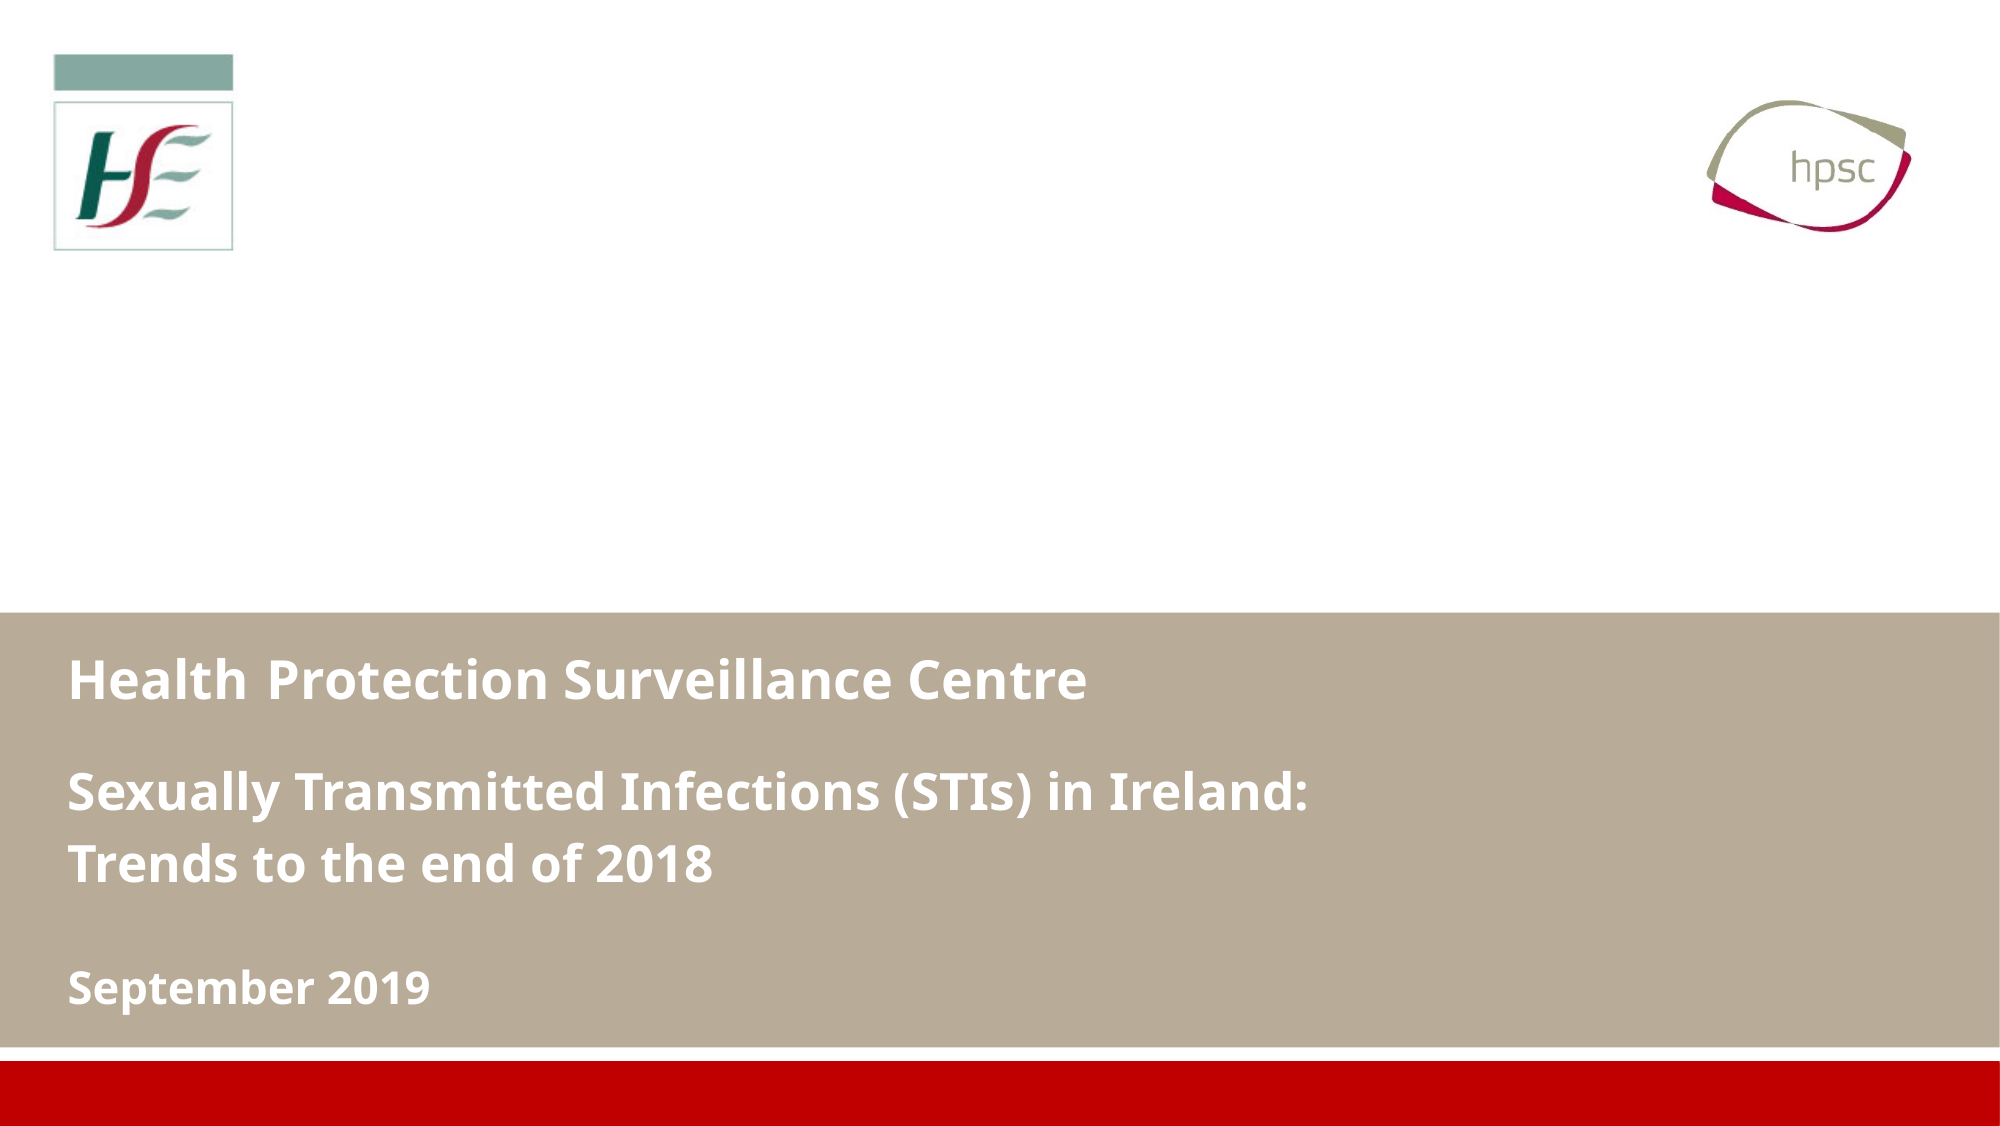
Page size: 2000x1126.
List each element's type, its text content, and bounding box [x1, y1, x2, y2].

picture [49, 50, 238, 254]
title Health Protection Surveillance Centre [49, 612, 1725, 726]
subtitle Sexually Transmitted Infections (STIs) in Ireland: Trends to the end of 2018 September 2019 [49, 750, 1963, 1026]
picture [1686, 65, 1929, 267]
